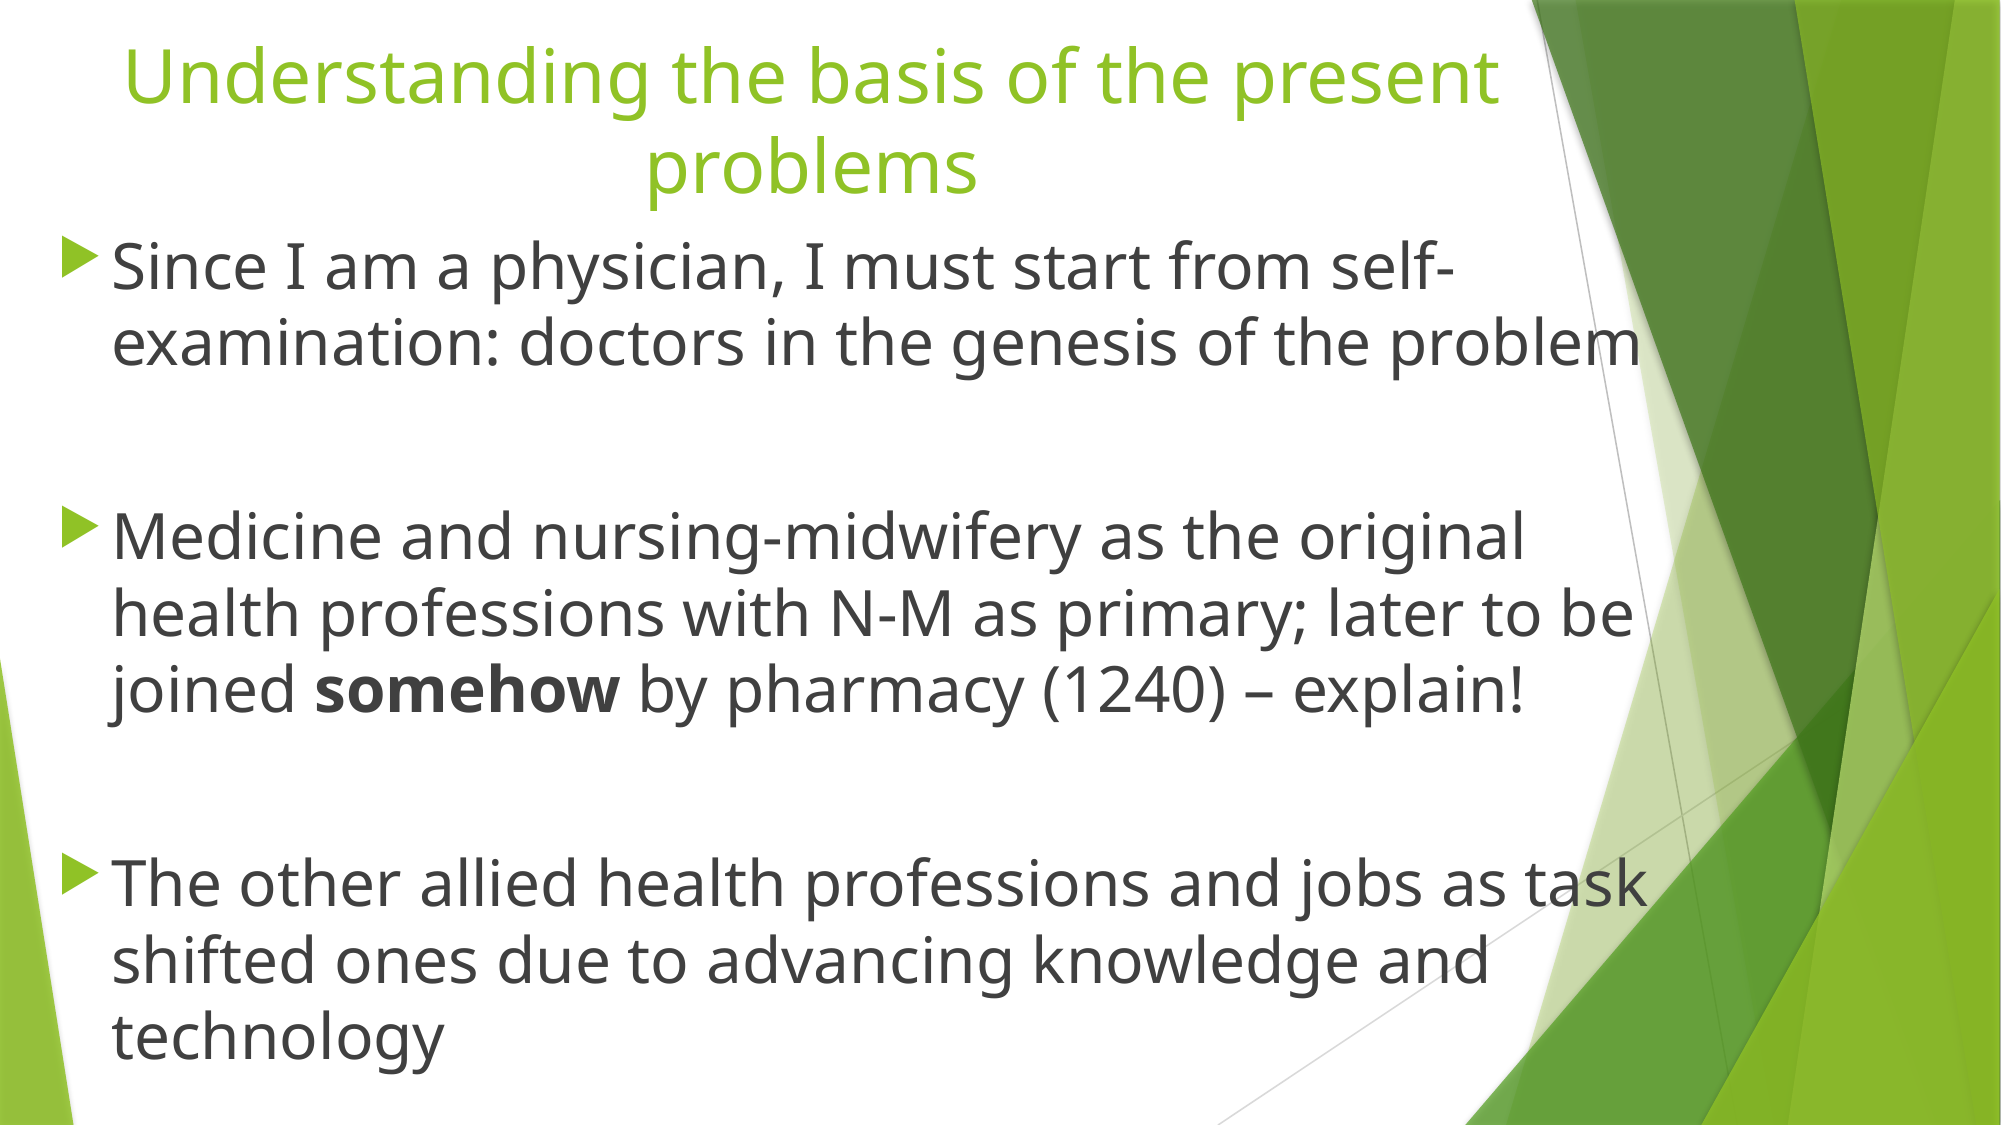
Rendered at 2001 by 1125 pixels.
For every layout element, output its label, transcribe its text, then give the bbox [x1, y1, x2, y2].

list Since I am a physician, I must start from self-examination: doctors in the genesis of the problem Medicine and nursing-midwifery as the original health professions with N-M as primary; later to be joined somehow by pharmacy (1240) – explain! The other allied health professions and jobs as task shifted ones due to advancing knowledge and technology [42, 217, 1667, 1093]
title Understanding the basis of the present problems [42, 21, 1583, 217]
